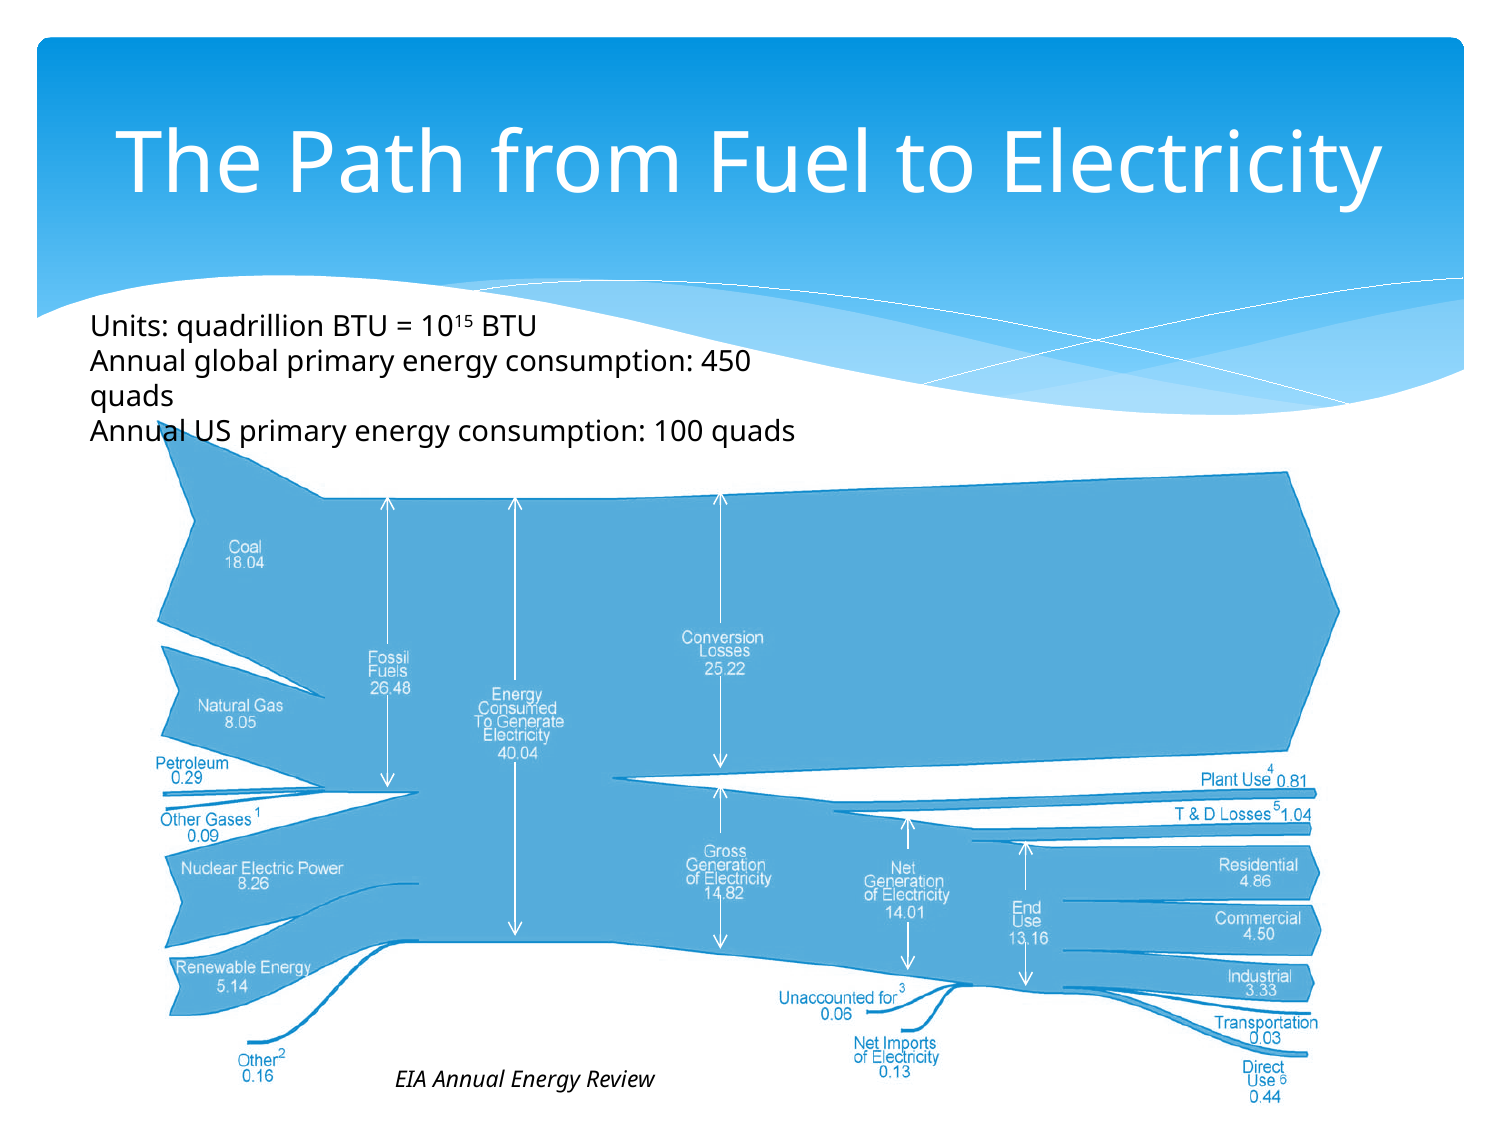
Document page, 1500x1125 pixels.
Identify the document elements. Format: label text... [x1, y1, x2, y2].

title The Path from Fuel to Electricity [75, 55, 1425, 261]
text_box Units: quadrillion BTU = 1015 BTU Annual global primary energy consumption: 450 quads Annual US primary energy consumption: 100 quads [75, 299, 850, 455]
picture [149, 420, 1351, 1125]
